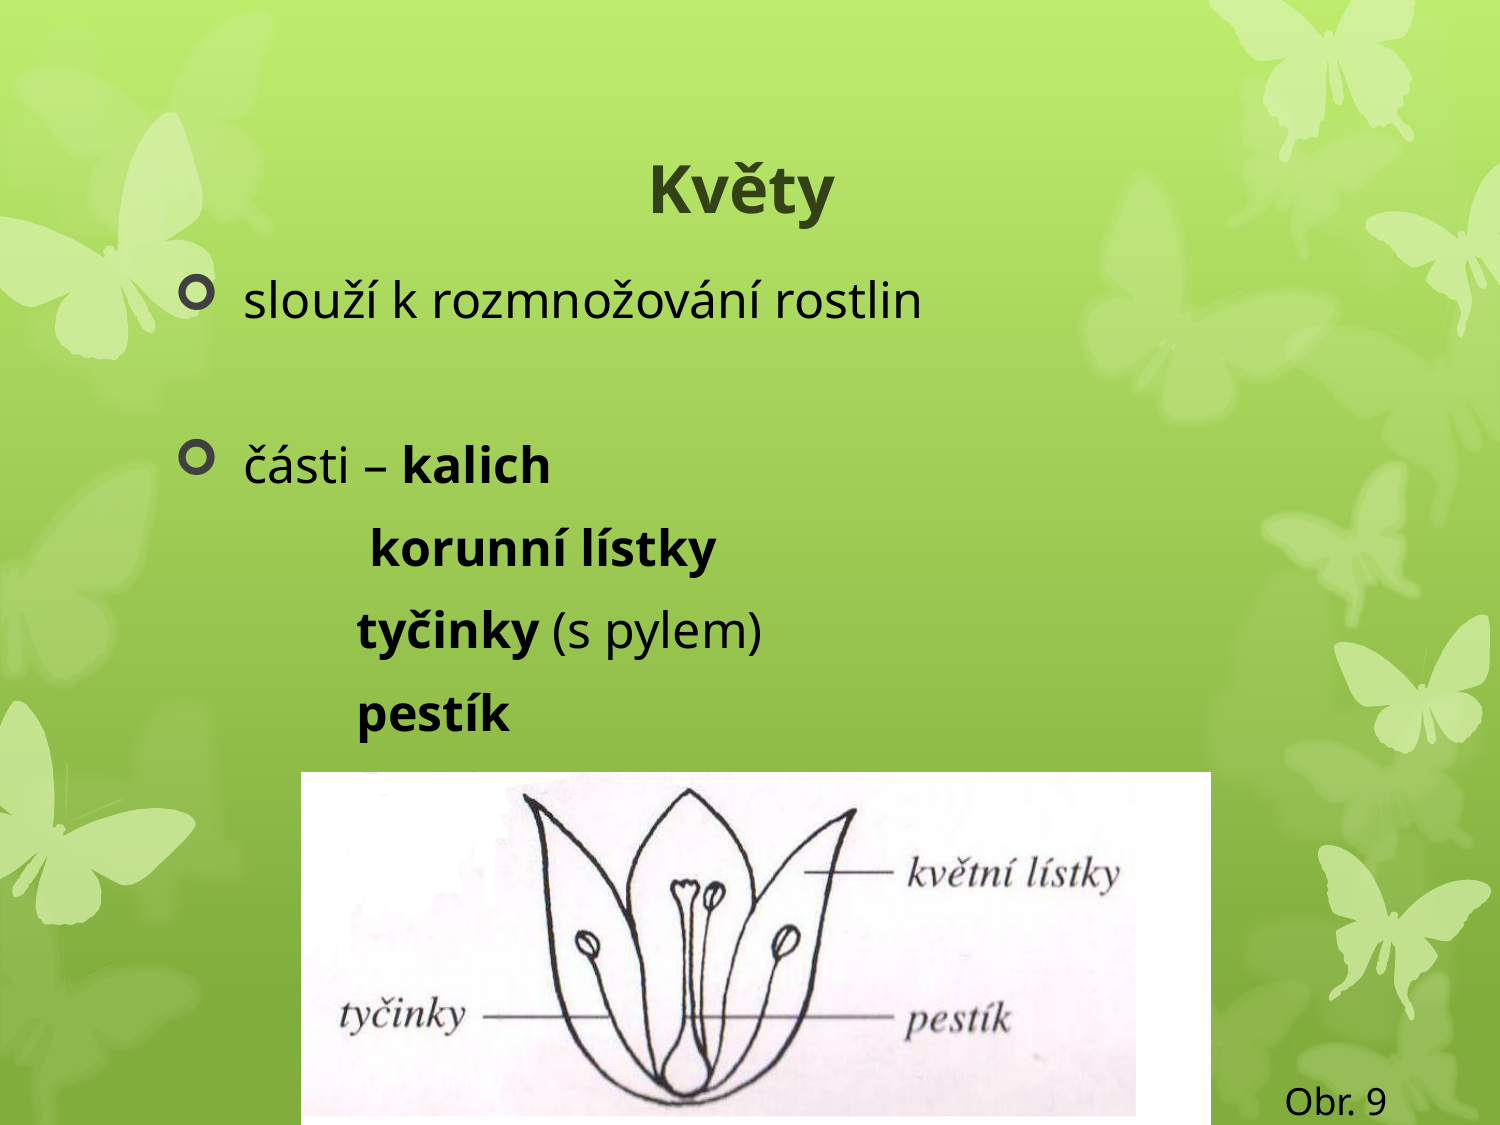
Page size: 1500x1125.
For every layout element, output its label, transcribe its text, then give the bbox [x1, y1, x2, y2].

list slouží k rozmnožování rostlin části – kalich korunní lístky tyčinky (s pylem) pestík [159, 172, 1329, 838]
picture [300, 771, 1212, 1125]
text_box Obr. 9 [1269, 1070, 1424, 1125]
title Květy [165, 110, 1335, 263]
